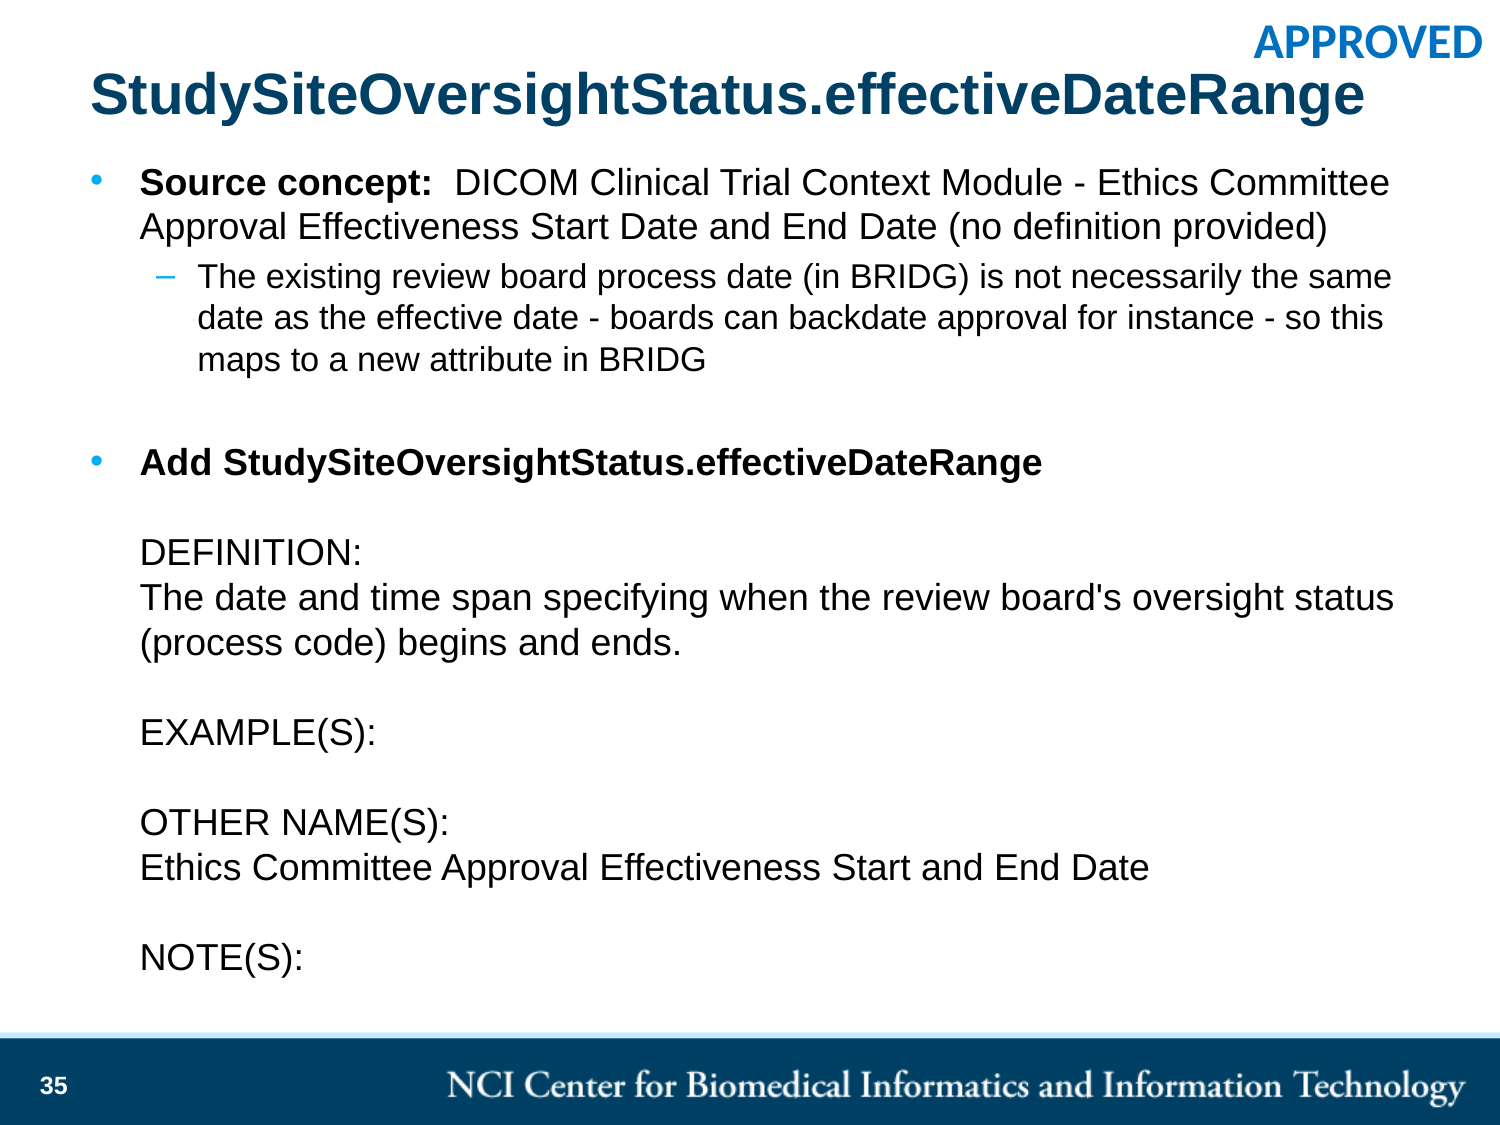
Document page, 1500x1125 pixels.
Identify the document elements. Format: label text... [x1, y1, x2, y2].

slide_number 35 [24, 1054, 113, 1115]
picture [0, 0, 1500, 1125]
list Source concept: DICOM Clinical Trial Context Module - Ethics Committee Approval Effectiveness Start Date and End Date (no definition provided) The existing review board process date (in BRIDG) is not necessarily the same date as the effective date - boards can backdate approval for instance - so this maps to a new attribute in BRIDG Add StudySiteOversightStatus.effectiveDateRange DEFINITION: The date and time span specifying when the review board's oversight status (process code) begins and ends. EXAMPLE(S): OTHER NAME(S): Ethics Committee Approval Effectiveness Start and End Date NOTE(S): [75, 149, 1425, 1025]
text_box APPROVED [1238, 1, 1499, 77]
title StudySiteOversightStatus.effectiveDateRange [75, 45, 1425, 138]
